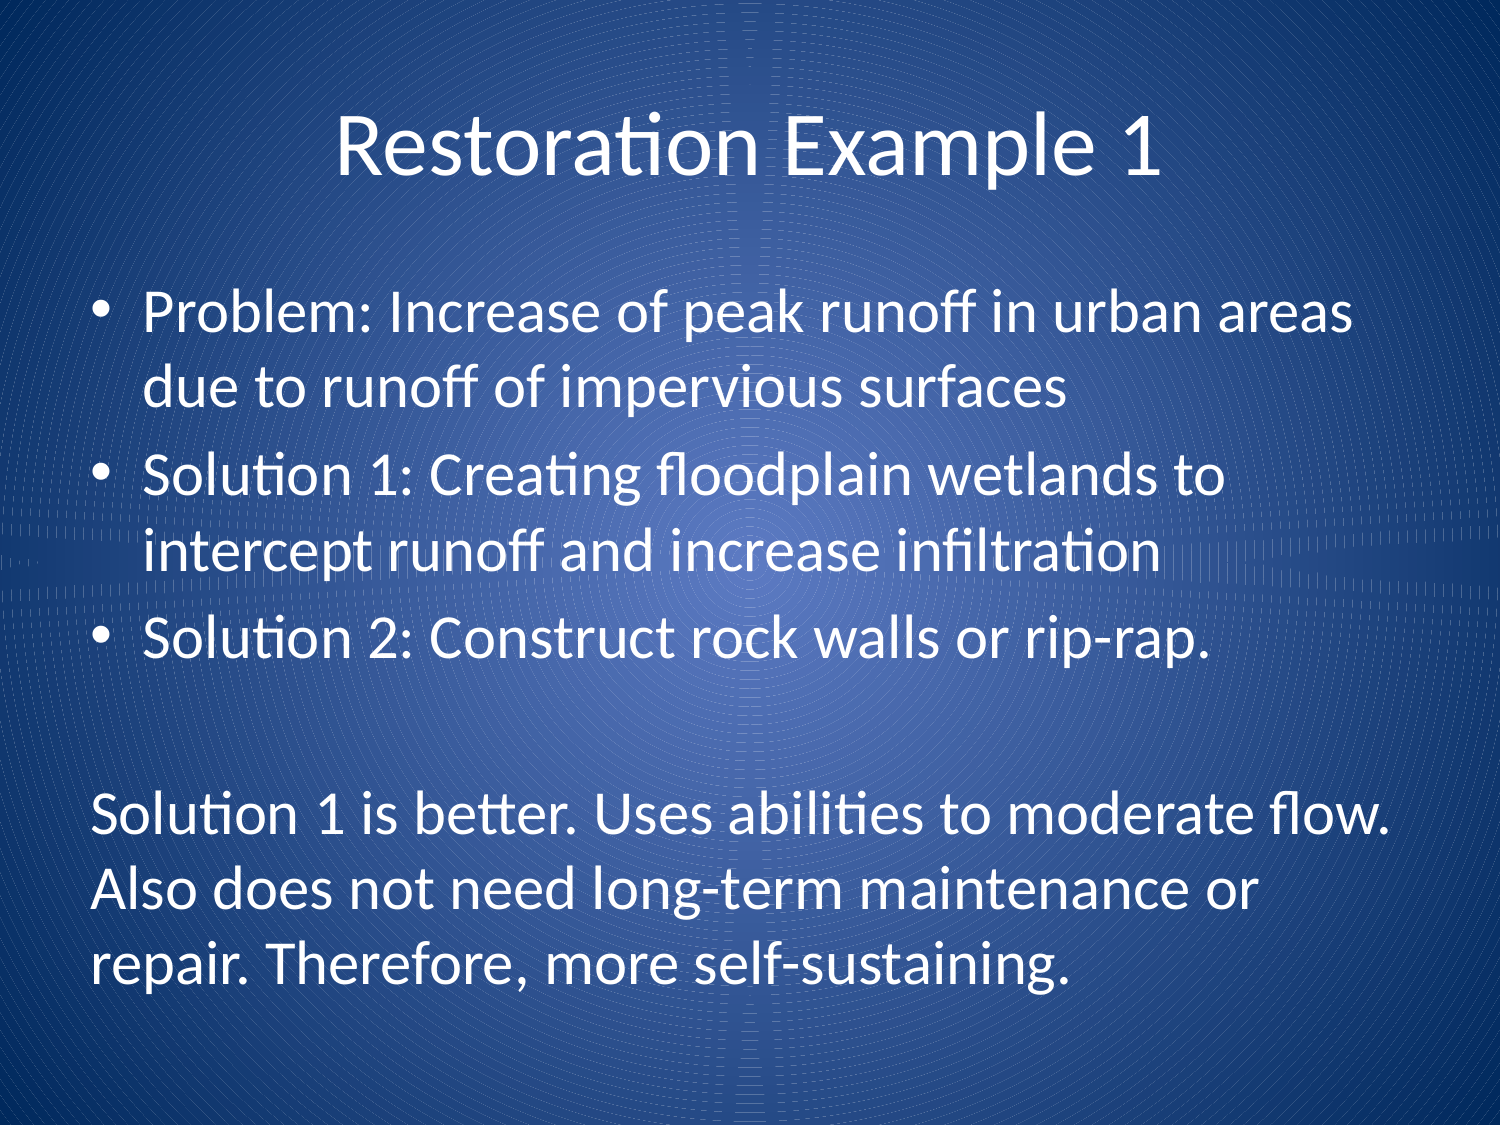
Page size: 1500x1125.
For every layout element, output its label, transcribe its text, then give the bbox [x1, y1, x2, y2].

list Problem: Increase of peak runoff in urban areas due to runoff of impervious surfaces Solution 1: Creating floodplain wetlands to intercept runoff and increase infiltration Solution 2: Construct rock walls or rip-rap. Solution 1 is better. Uses abilities to moderate flow. Also does not need long-term maintenance or repair. Therefore, more self-sustaining. [75, 262, 1425, 1005]
title Restoration Example 1 [75, 45, 1425, 233]
